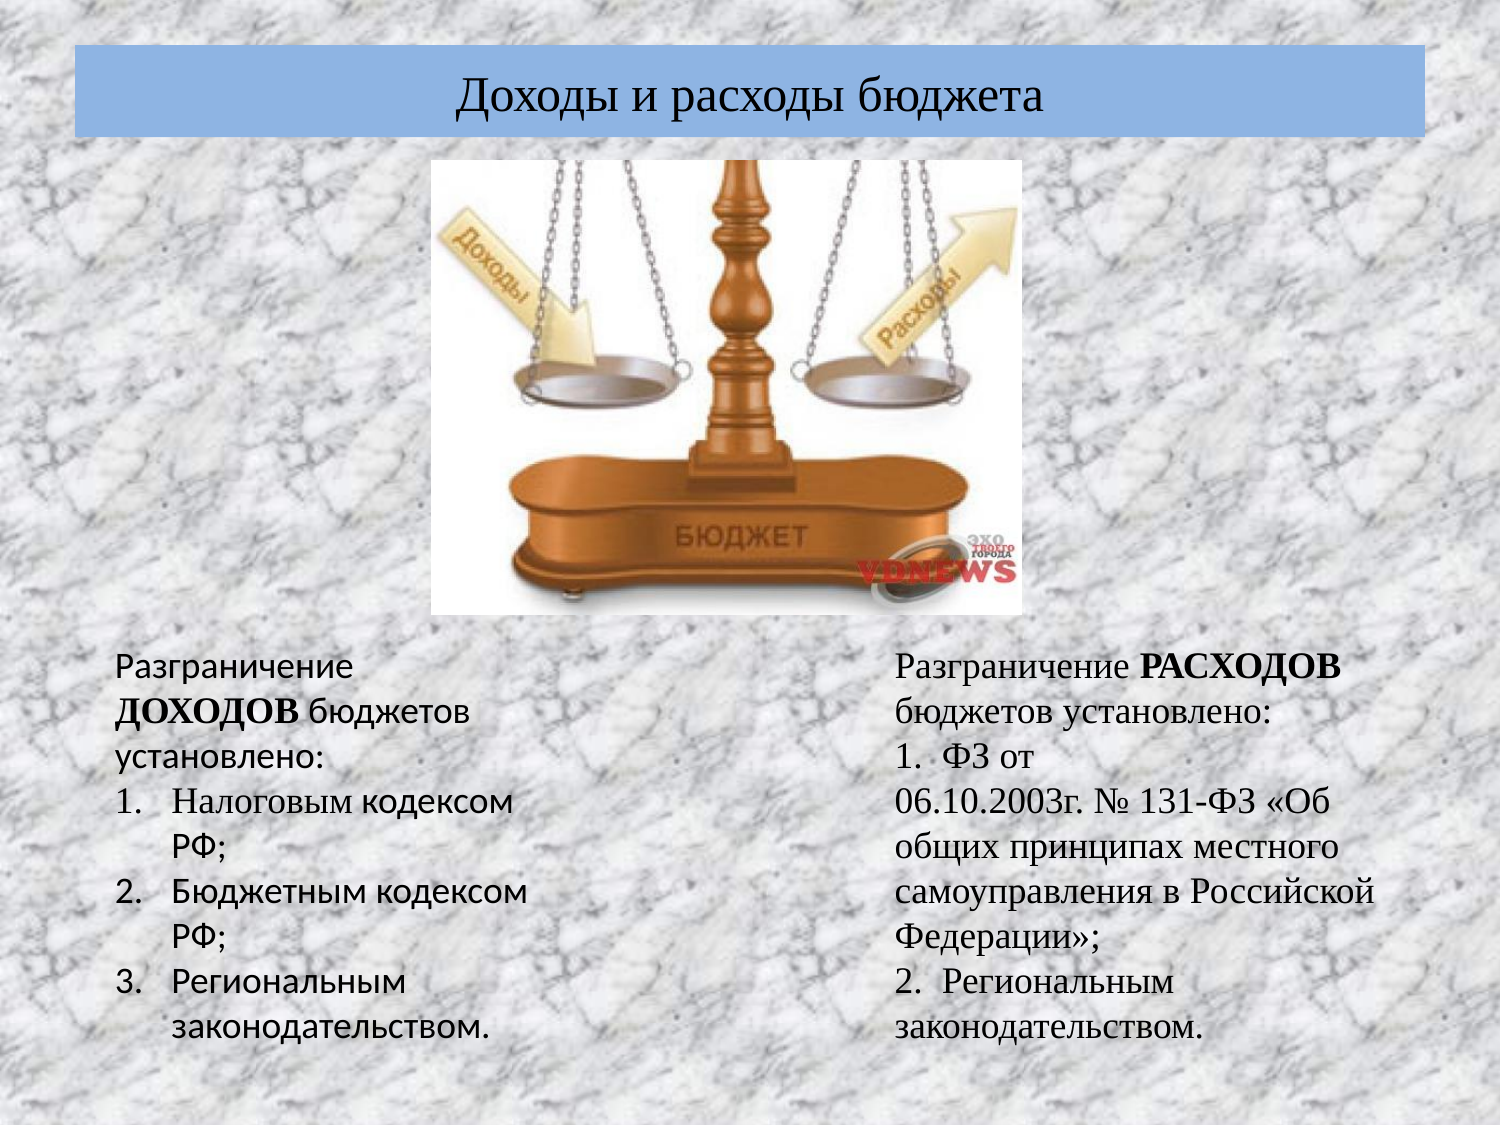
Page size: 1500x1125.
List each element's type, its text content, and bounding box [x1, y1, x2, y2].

title Доходы и расходы бюджета [75, 45, 1425, 138]
picture [0, 0, 1500, 1125]
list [430, 160, 1022, 615]
text_box Разграничение РАСХОДОВ бюджетов установлено: 1. ФЗ от 06.10.2003г. № 131-ФЗ «Об общих принципах местного самоуправления в Российской Федерации»; 2. Региональным законодательством. [879, 633, 1412, 1099]
text_box Разграничение ДОХОДОВ бюджетов установлено: Налоговым кодексом РФ; Бюджетным кодексом РФ; Региональным законодательством. [100, 633, 561, 1099]
